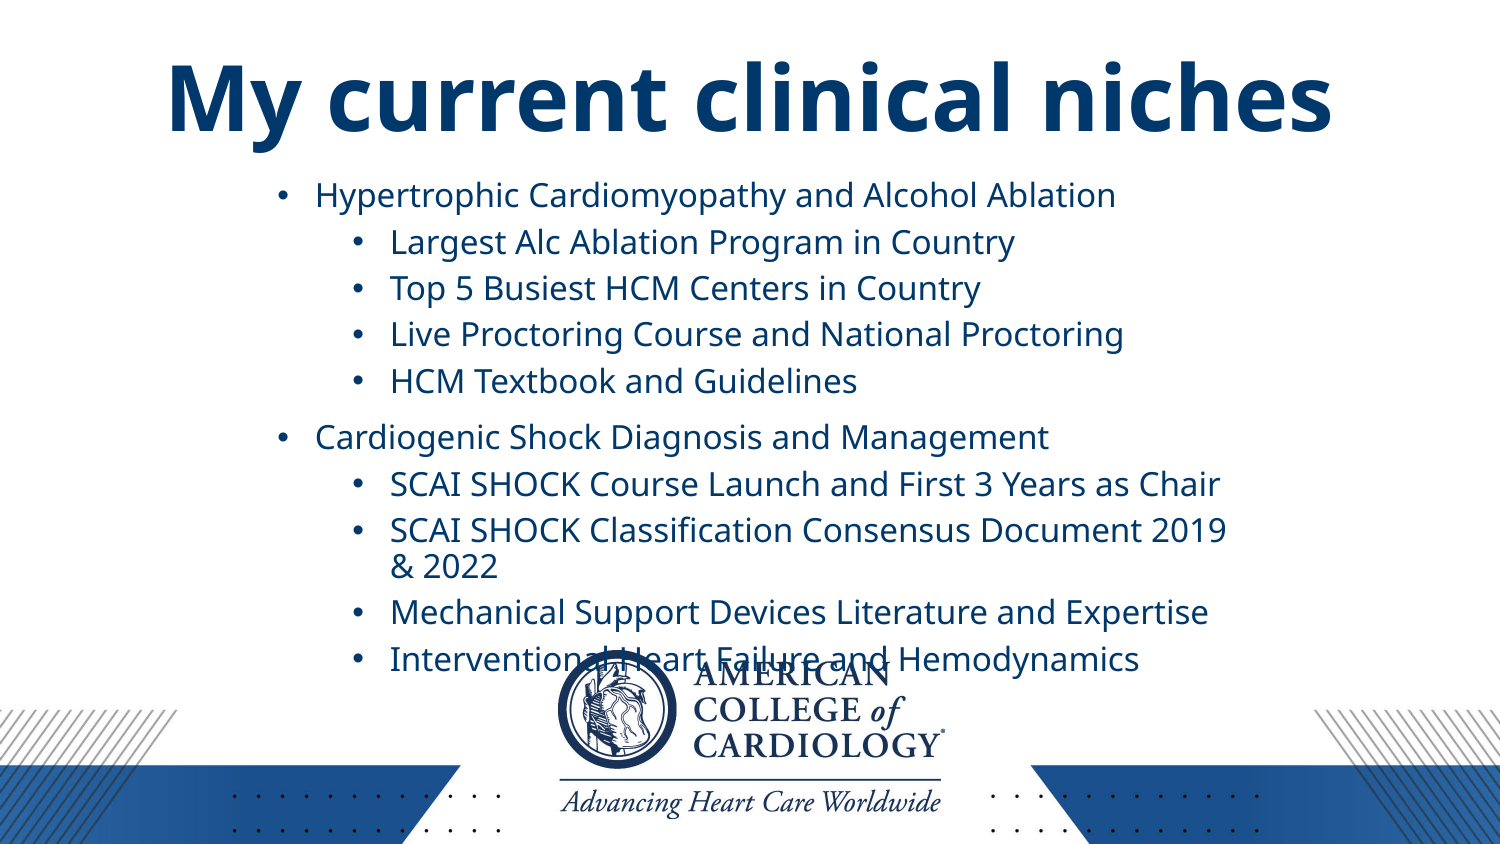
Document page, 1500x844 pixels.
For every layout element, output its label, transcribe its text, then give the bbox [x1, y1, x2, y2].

list Hypertrophic Cardiomyopathy and Alcohol Ablation Largest Alc Ablation Program in Country Top 5 Busiest HCM Centers in Country Live Proctoring Course and National Proctoring HCM Textbook and Guidelines Cardiogenic Shock Diagnosis and Management SCAI SHOCK Course Launch and First 3 Years as Chair SCAI SHOCK Classification Consensus Document 2019 & 2022 Mechanical Support Devices Literature and Expertise Interventional Heart Failure and Hemodynamics [262, 171, 1275, 697]
picture [0, 0, 1500, 844]
title My current clinical niches [103, 45, 1397, 208]
